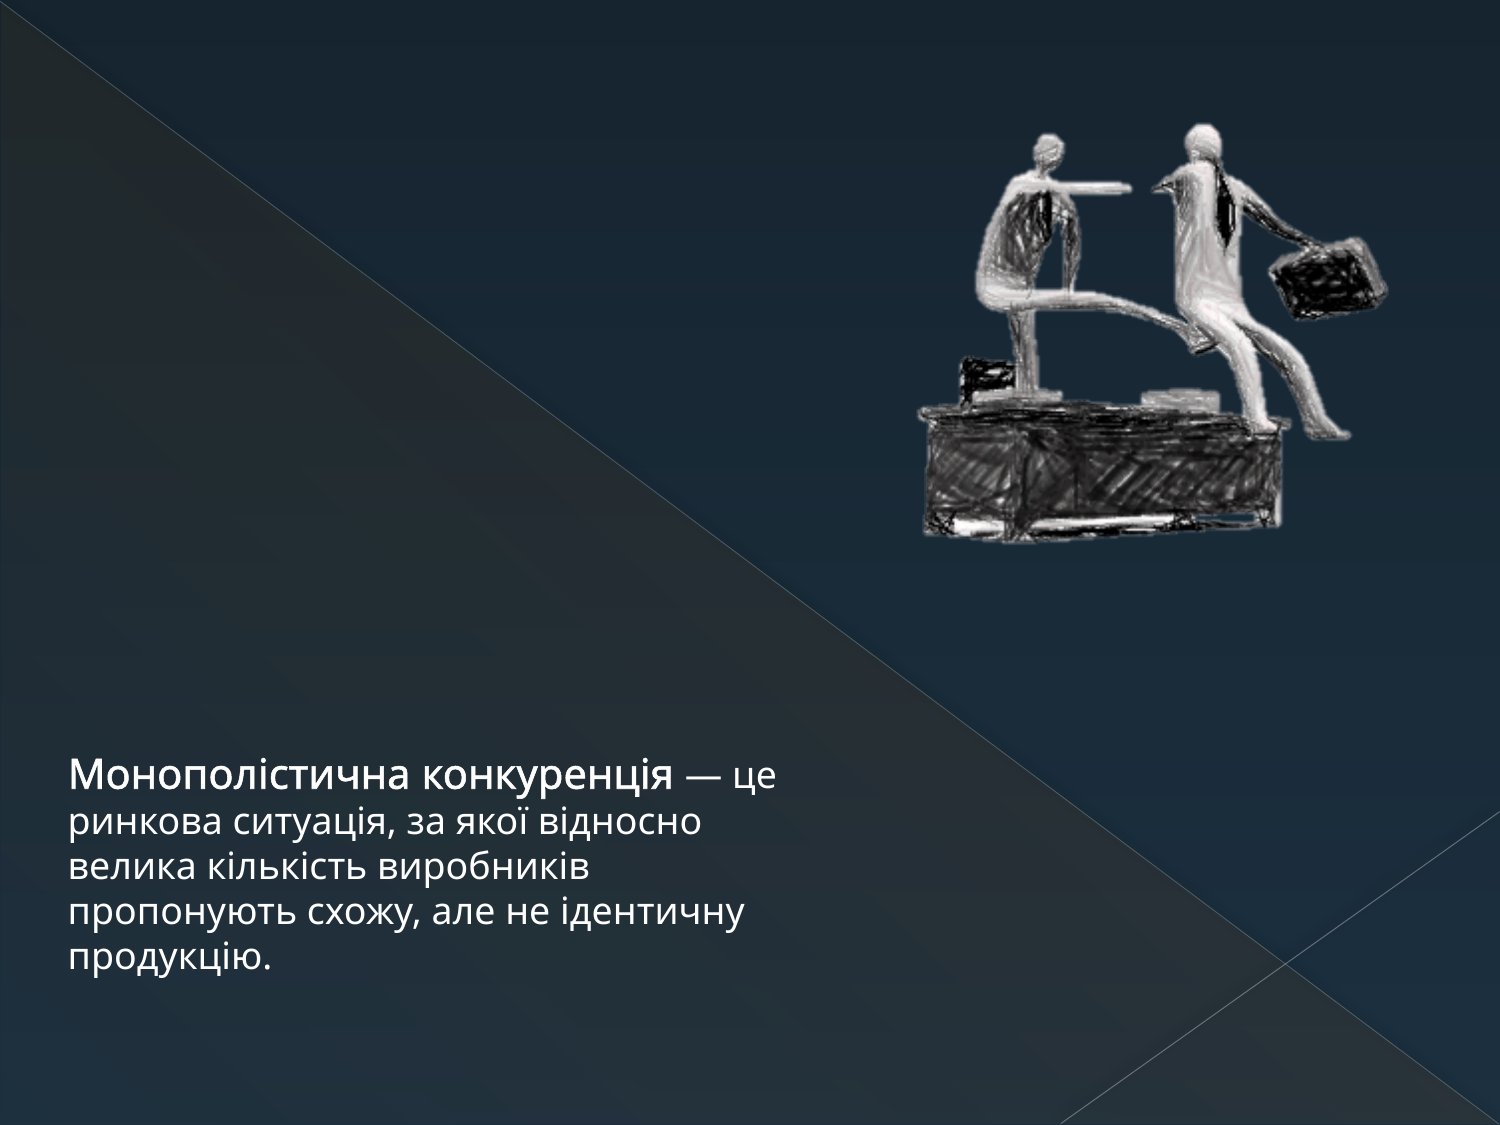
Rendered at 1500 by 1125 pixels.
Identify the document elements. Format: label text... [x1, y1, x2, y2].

text_box Монополістична конкуренція — це ринкова ситуація, за якої відносно велика кількість виробників пропонують схожу, але не ідентичну продукцію. [53, 739, 803, 985]
picture [915, 101, 1413, 599]
